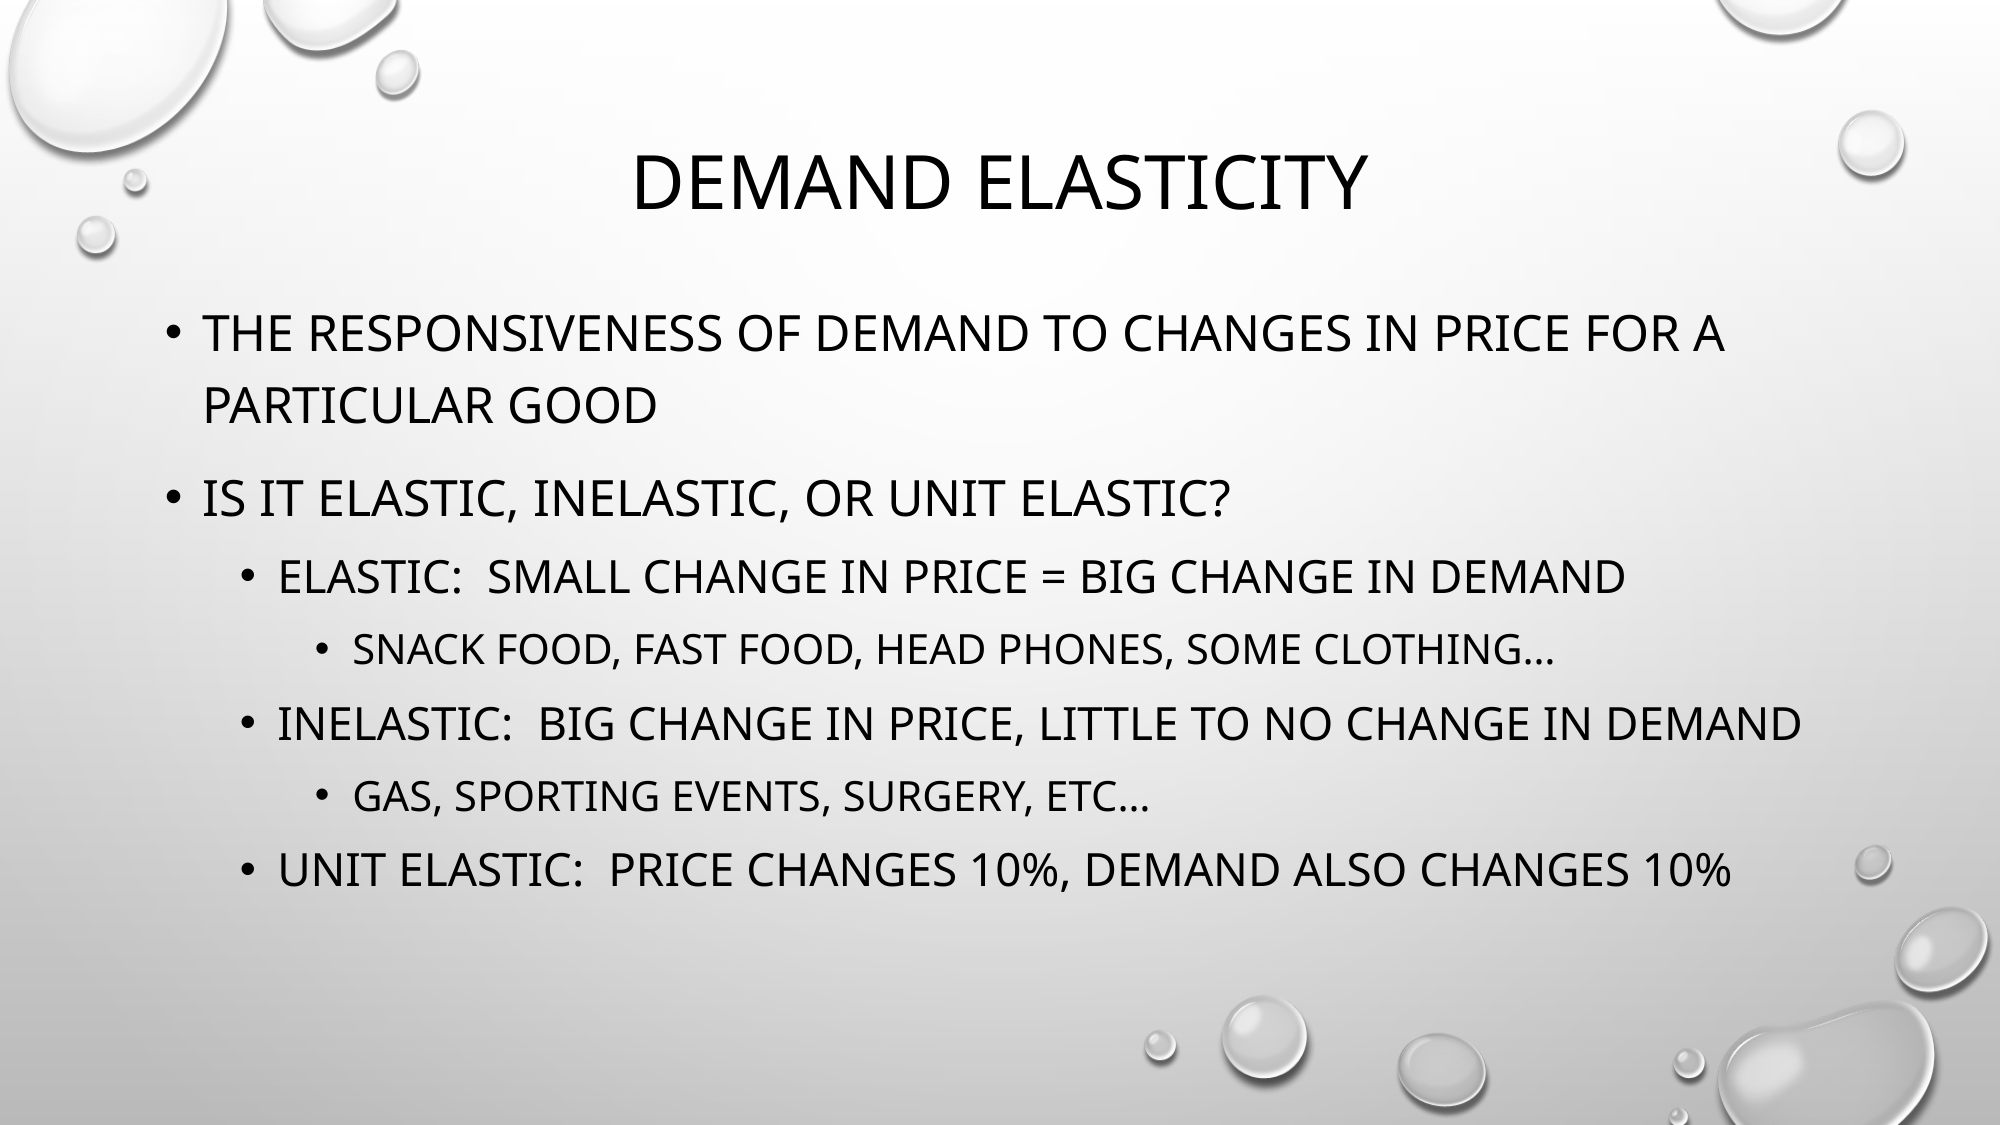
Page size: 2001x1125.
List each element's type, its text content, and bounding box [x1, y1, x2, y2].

title Demand Elasticity [149, 101, 1851, 270]
list The responsiveness of demand to changes in price for a particular good Is it elastic, inelastic, or unit elastic? Elastic: Small change in price = big change in demand Snack food, fast food, head phones, some clothing… Inelastic: Big change in price, little to no change in demand Gas, sporting events, surgery, etc… Unit elastic: Price changes 10%, demand also changes 10% [149, 281, 1850, 950]
picture [0, 0, 2000, 1125]
